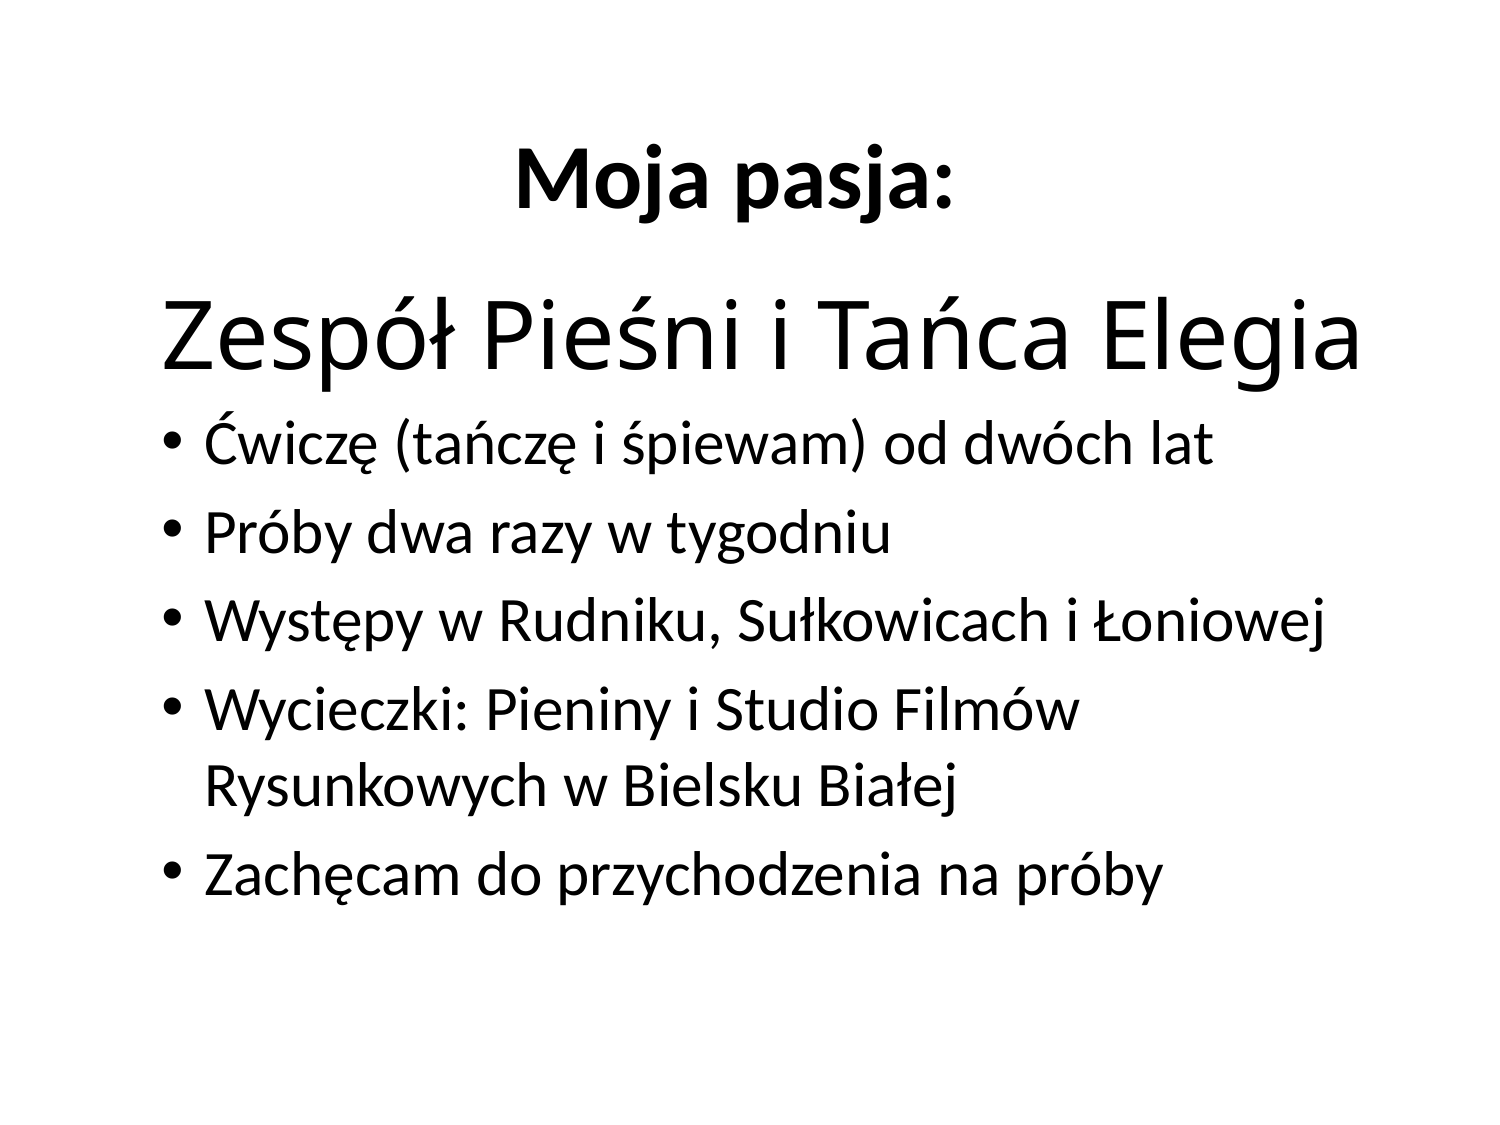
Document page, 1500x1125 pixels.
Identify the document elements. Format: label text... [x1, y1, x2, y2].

list Zespół Pieśni i Tańca Elegia Ćwiczę (tańczę i śpiewam) od dwóch lat Próby dwa razy w tygodniu Występy w Rudniku, Sułkowicach i Łoniowej Wycieczki: Pieniny i Studio Filmów Rysunkowych w Bielsku Białej Zachęcam do przychodzenia na próby [135, 267, 1400, 1012]
title Moja pasja: [159, 78, 1312, 266]
